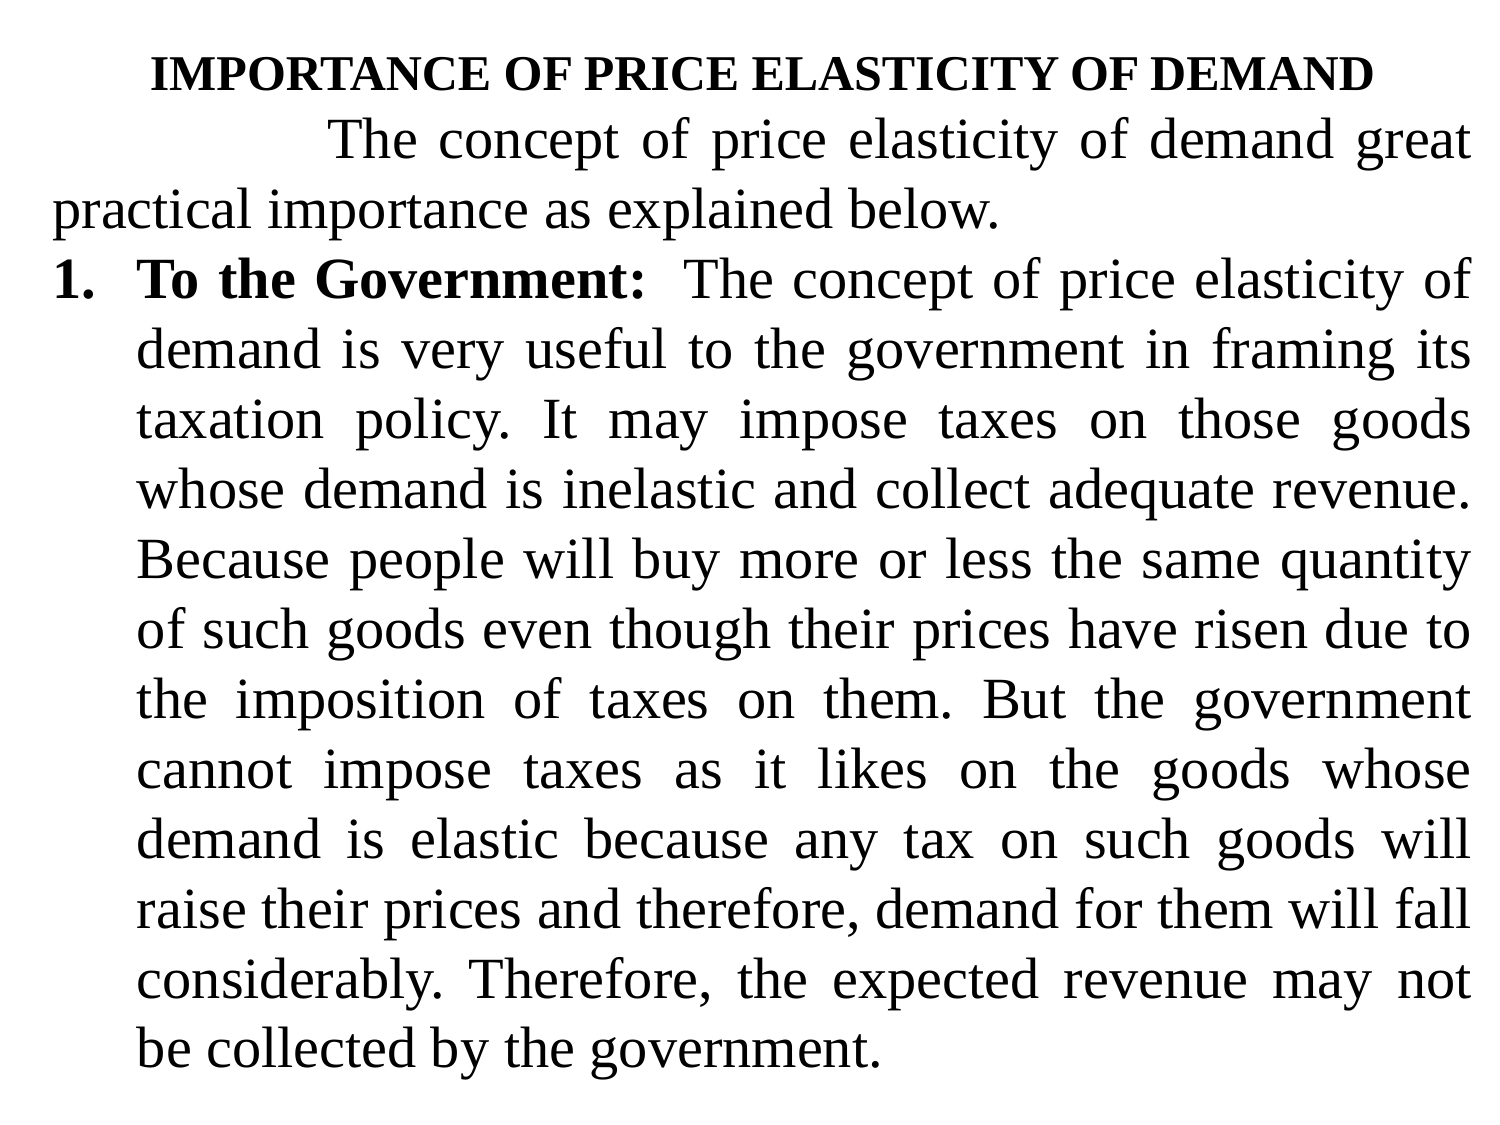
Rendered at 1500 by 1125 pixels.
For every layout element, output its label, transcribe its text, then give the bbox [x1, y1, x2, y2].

text_box IMPORTANCE OF PRICE ELASTICITY OF DEMAND The concept of price elasticity of demand great practical importance as explained below. To the Government: The concept of price elasticity of demand is very useful to the government in framing its taxation policy. It may impose taxes on those goods whose demand is inelastic and collect adequate revenue. Because people will buy more or less the same quantity of such goods even though their prices have risen due to the imposition of taxes on them. But the government cannot impose taxes as it likes on the goods whose demand is elastic because any tax on such goods will raise their prices and therefore, demand for them will fall considerably. Therefore, the expected revenue may not be collected by the government. [37, 32, 1488, 1088]
